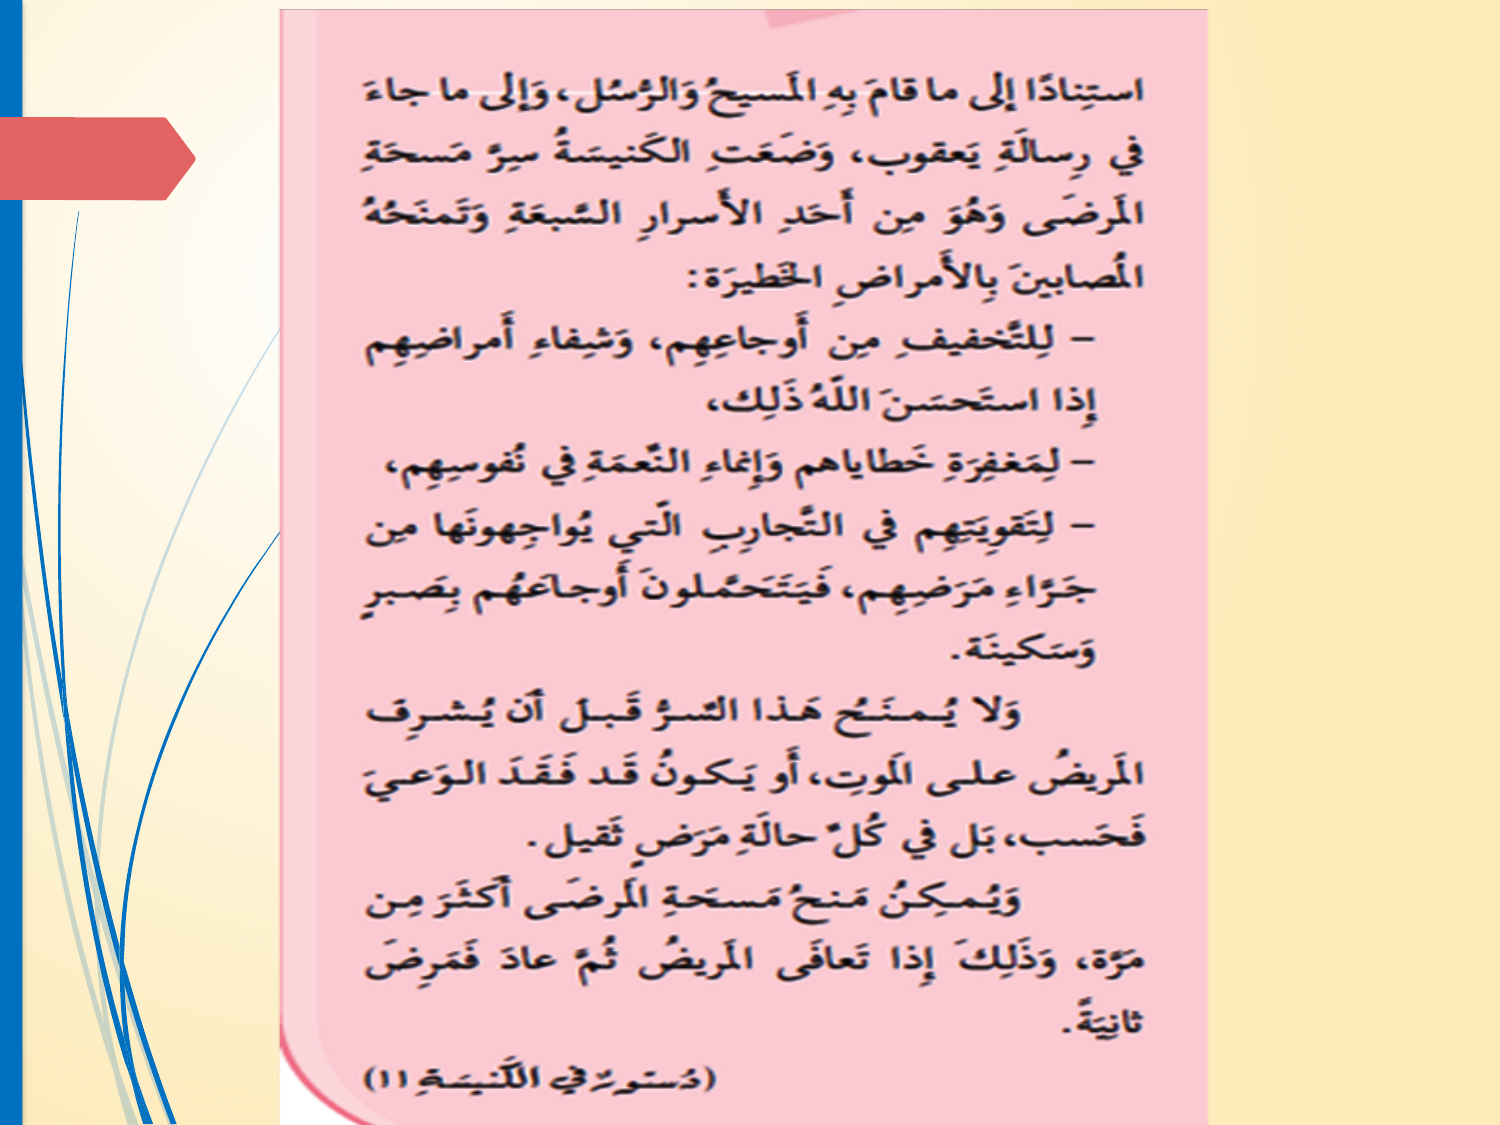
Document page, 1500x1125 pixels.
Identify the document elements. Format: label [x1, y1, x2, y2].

picture [277, 7, 1211, 1125]
